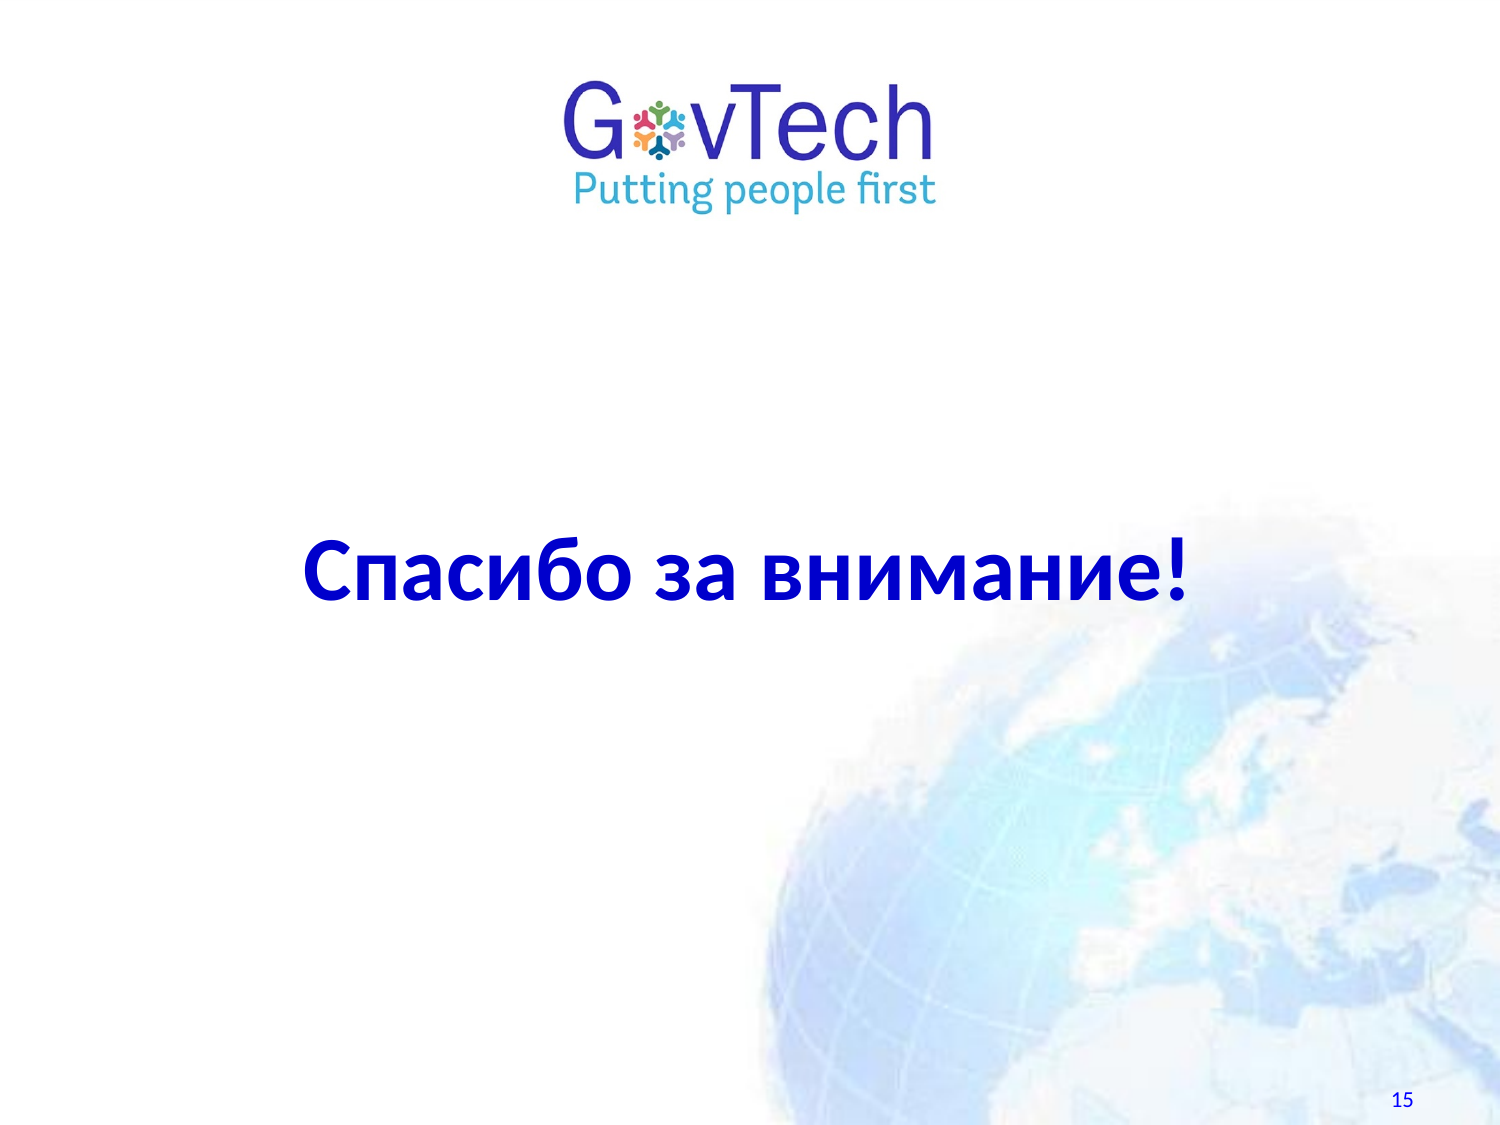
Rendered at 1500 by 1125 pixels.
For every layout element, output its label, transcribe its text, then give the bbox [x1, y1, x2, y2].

picture [0, 0, 1500, 1125]
text_box Спасибо за внимание! [15, 411, 1482, 716]
slide_number 14 [1074, 1080, 1430, 1116]
